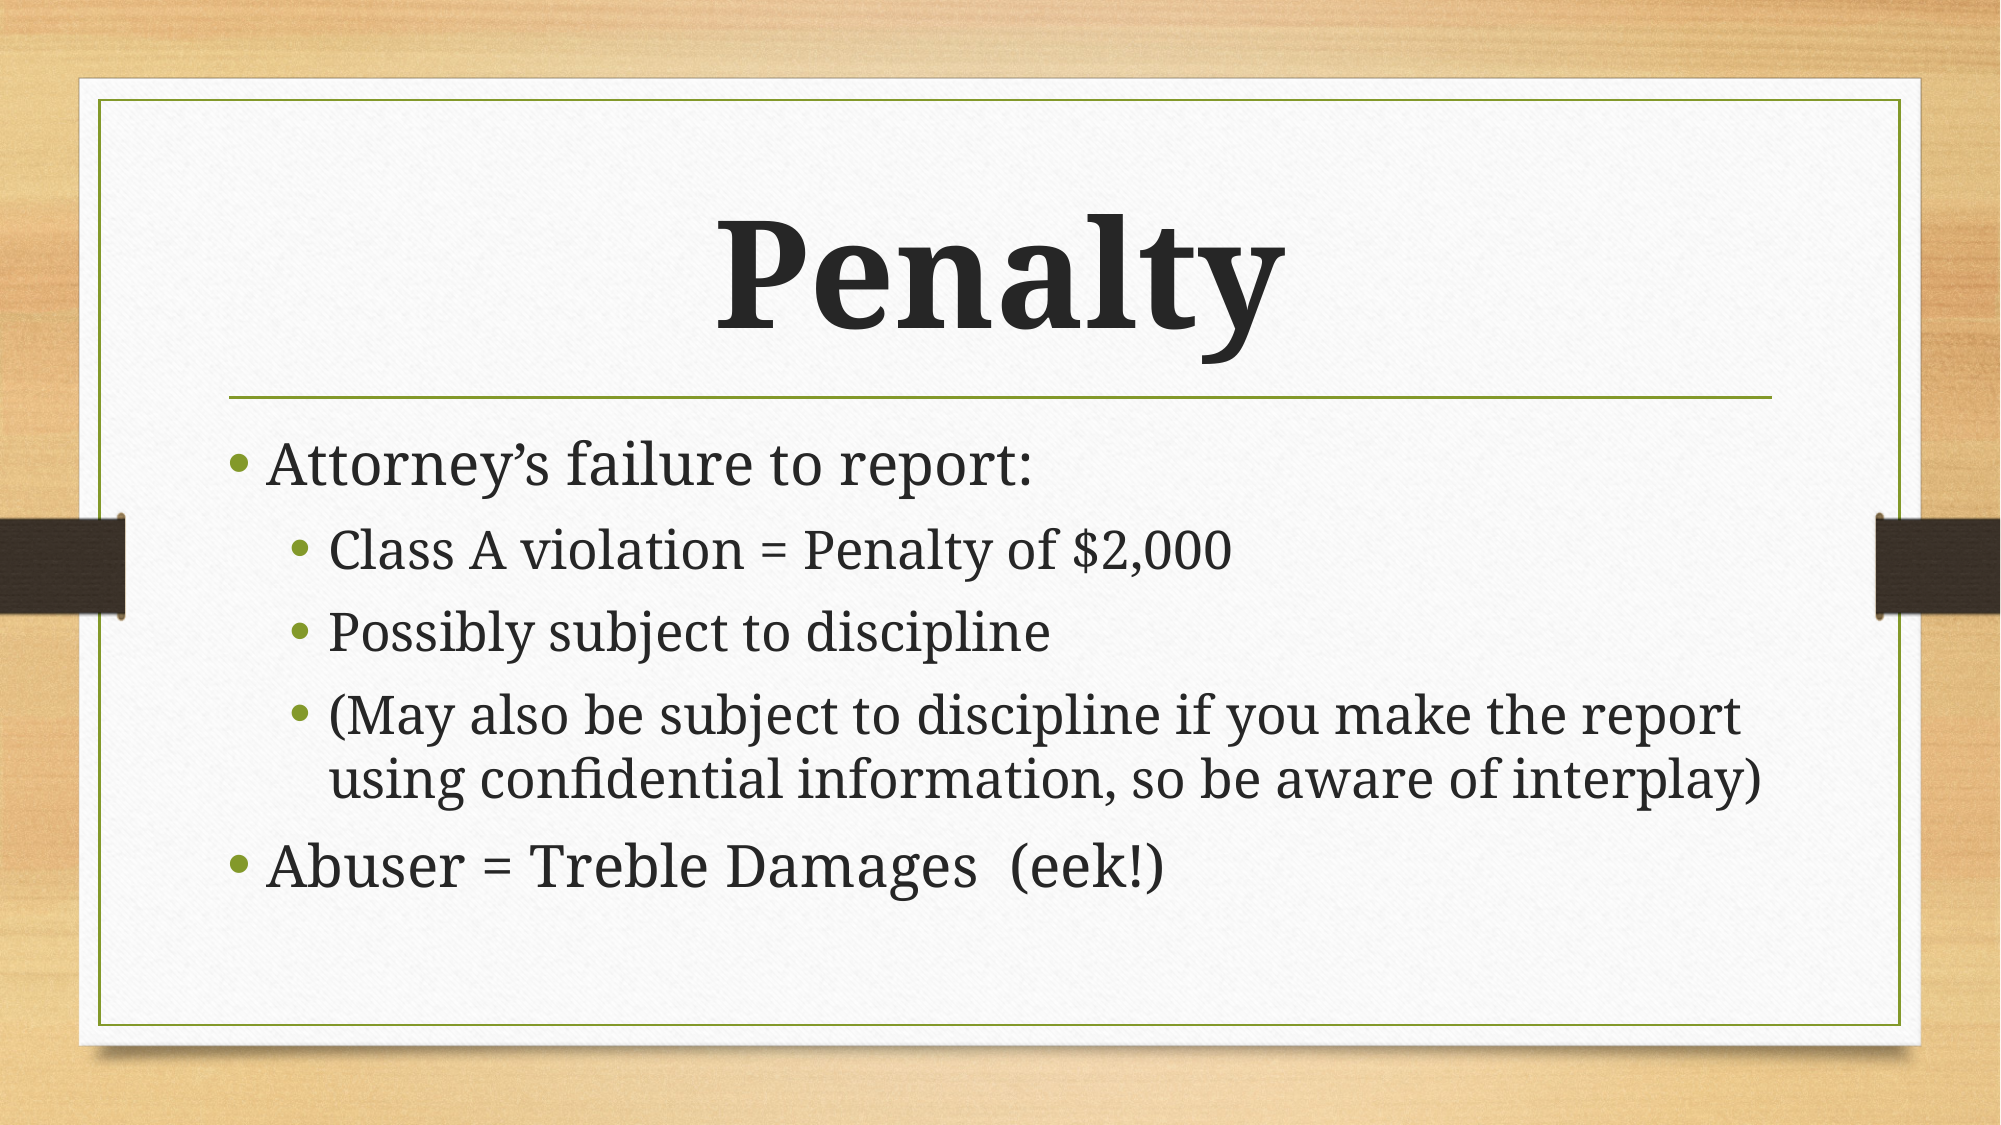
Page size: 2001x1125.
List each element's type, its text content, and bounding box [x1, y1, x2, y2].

title Penalty [212, 161, 1788, 375]
list Attorney’s failure to report: Class A violation = Penalty of $2,000 Possibly subject to discipline (May also be subject to discipline if you make the report using confidential information, so be aware of interplay) Abuser = Treble Damages (eek!) [212, 419, 1788, 964]
picture [0, 0, 2001, 1125]
